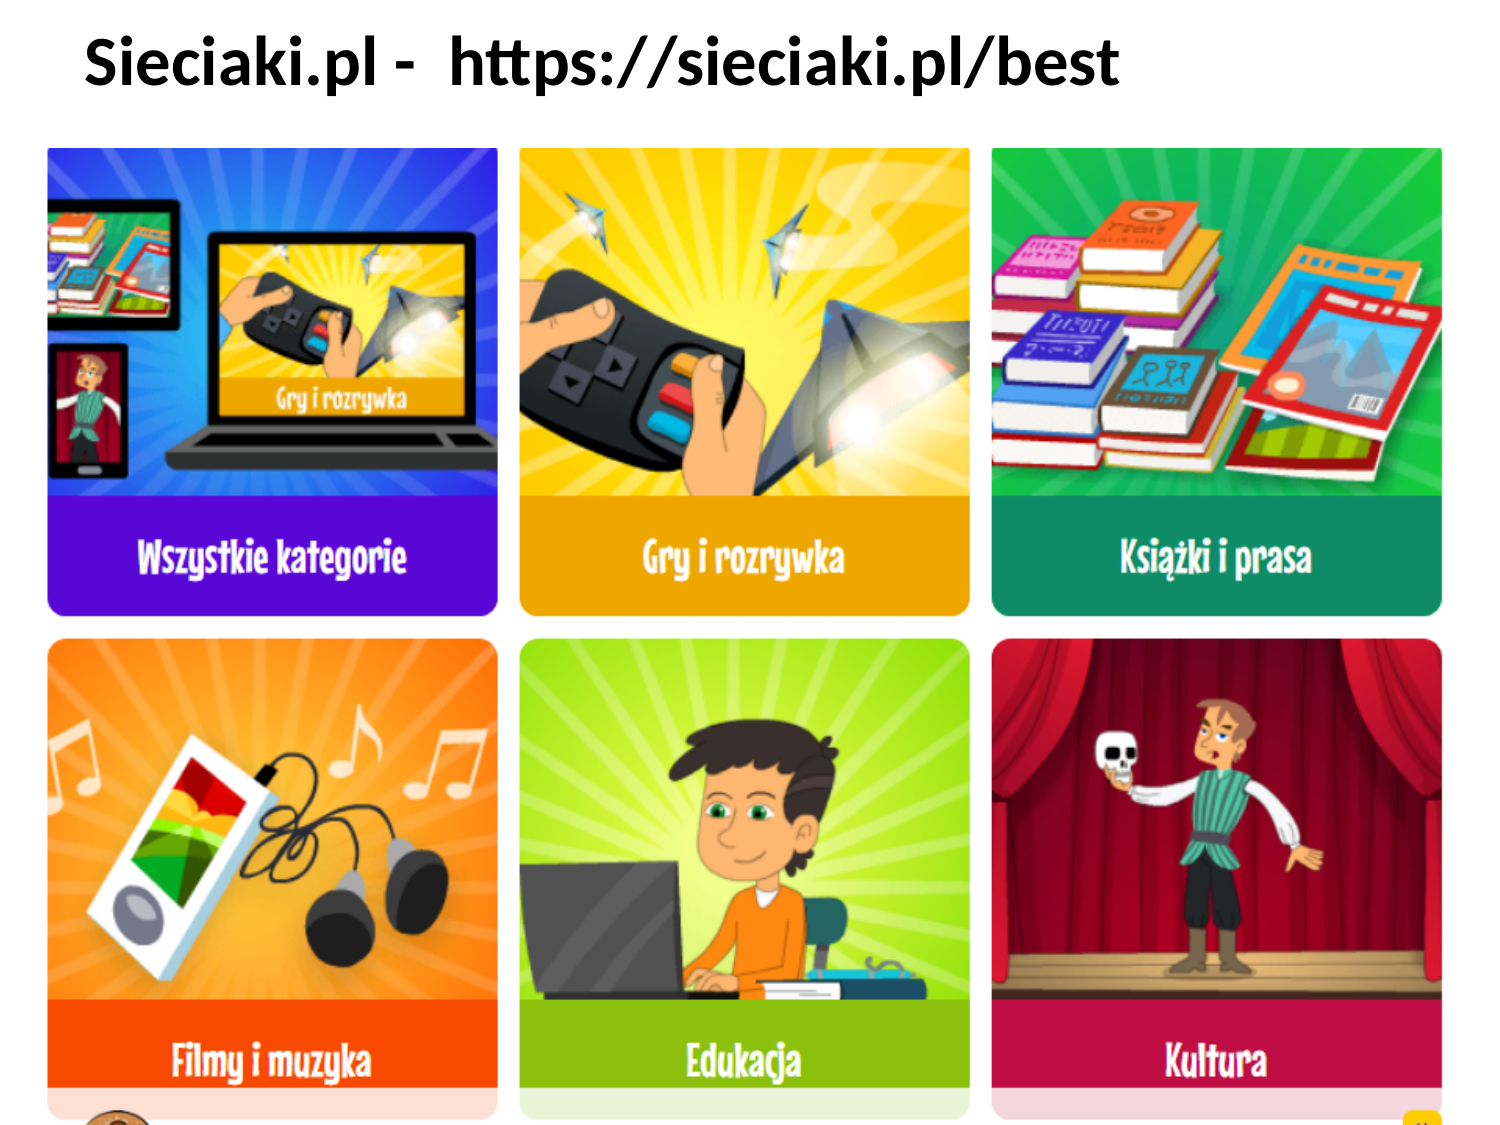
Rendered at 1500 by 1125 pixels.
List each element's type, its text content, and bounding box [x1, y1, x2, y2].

picture [29, 148, 1461, 1125]
title Sieciaki.pl - https://sieciaki.pl/best [69, 5, 1420, 147]
